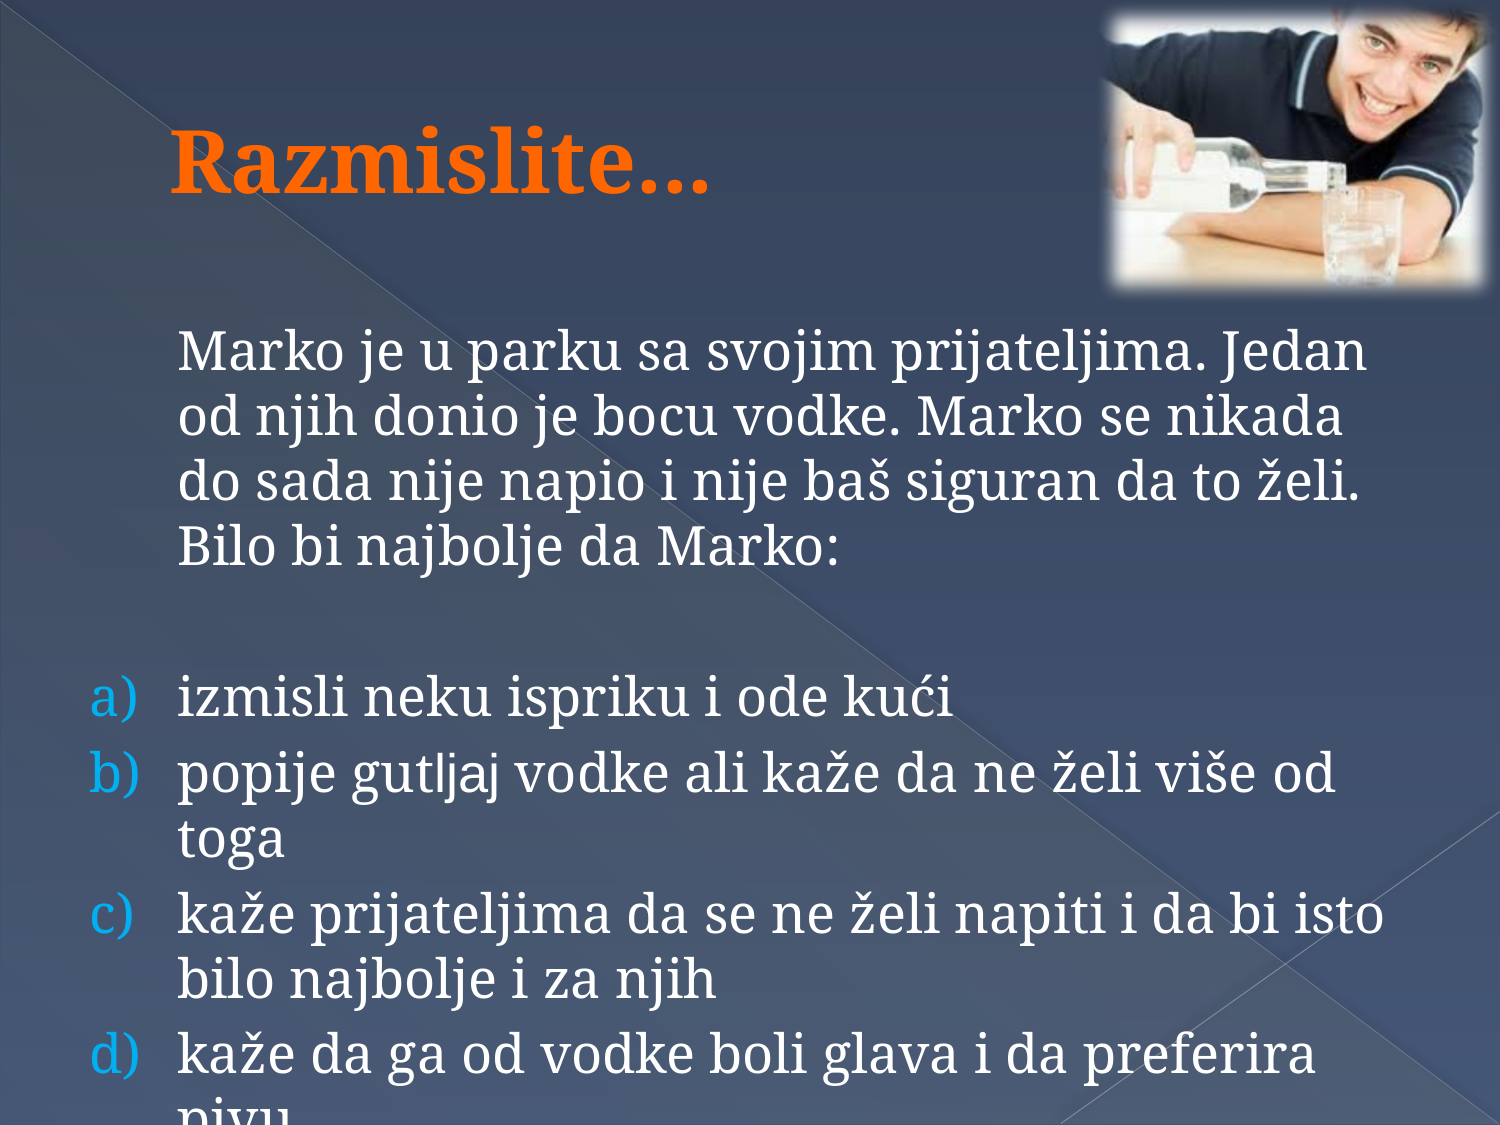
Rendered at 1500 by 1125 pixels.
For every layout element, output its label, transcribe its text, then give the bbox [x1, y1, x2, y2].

picture [1095, 0, 1500, 305]
list Marko je u parku sa svojim prijateljima. Jedan od njih donio je bocu vodke. Marko se nikada do sada nije napio i nije baš siguran da to želi. Bilo bi najbolje da Marko: izmisli neku ispriku i ode kući popije gutljaj vodke ali kaže da ne želi više od toga kaže prijateljima da se ne želi napiti i da bi isto bilo najbolje i za njih kaže da ga od vodke boli glava i da preferira pivu [75, 308, 1425, 1102]
title Razmislite... [75, 43, 1085, 274]
